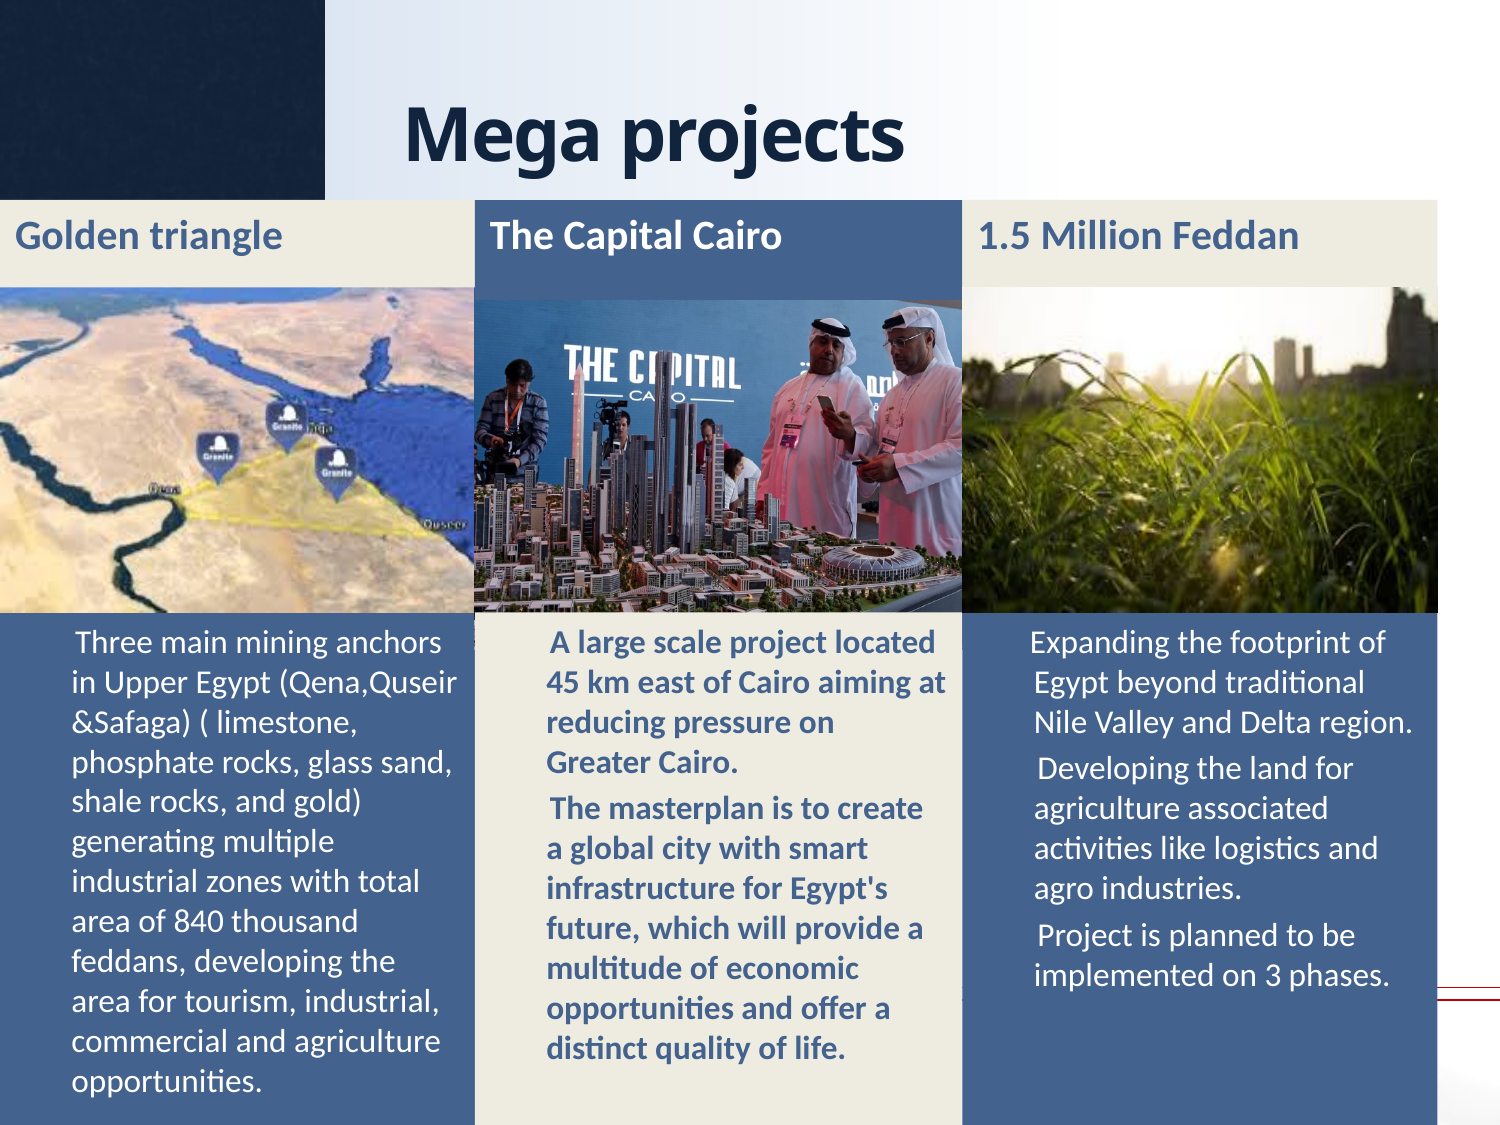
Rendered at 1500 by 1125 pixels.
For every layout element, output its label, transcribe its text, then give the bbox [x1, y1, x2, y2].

text_box 1.5 Million Feddan [962, 199, 1438, 287]
text_box The Capital Cairo [474, 200, 962, 285]
text_box A large scale project located 45 km east of Cairo aiming at reducing pressure on Greater Cairo. The masterplan is to create a global city with smart infrastructure for Egypt's future, which will provide a multitude of economic opportunities and offer a distinct quality of life. [474, 657, 962, 1125]
text_box Three main mining anchors in Upper Egypt (Qena,Quseir &Safaga) ( limestone, phosphate rocks, glass sand, shale rocks, and gold) generating multiple industrial zones with total area of 840 thousand feddans, developing the area for tourism, industrial, commercial and agriculture opportunities. [0, 621, 474, 1125]
picture [0, 287, 1438, 651]
text_box Expanding the footprint of Egypt beyond traditional Nile Valley and Delta region. Developing the land for agriculture associated activities like logistics and agro industries. Project is planned to be implemented on 3 phases. [962, 619, 1438, 1125]
text_box Mega projects [387, 37, 1425, 200]
text_box Golden triangle [0, 199, 475, 285]
